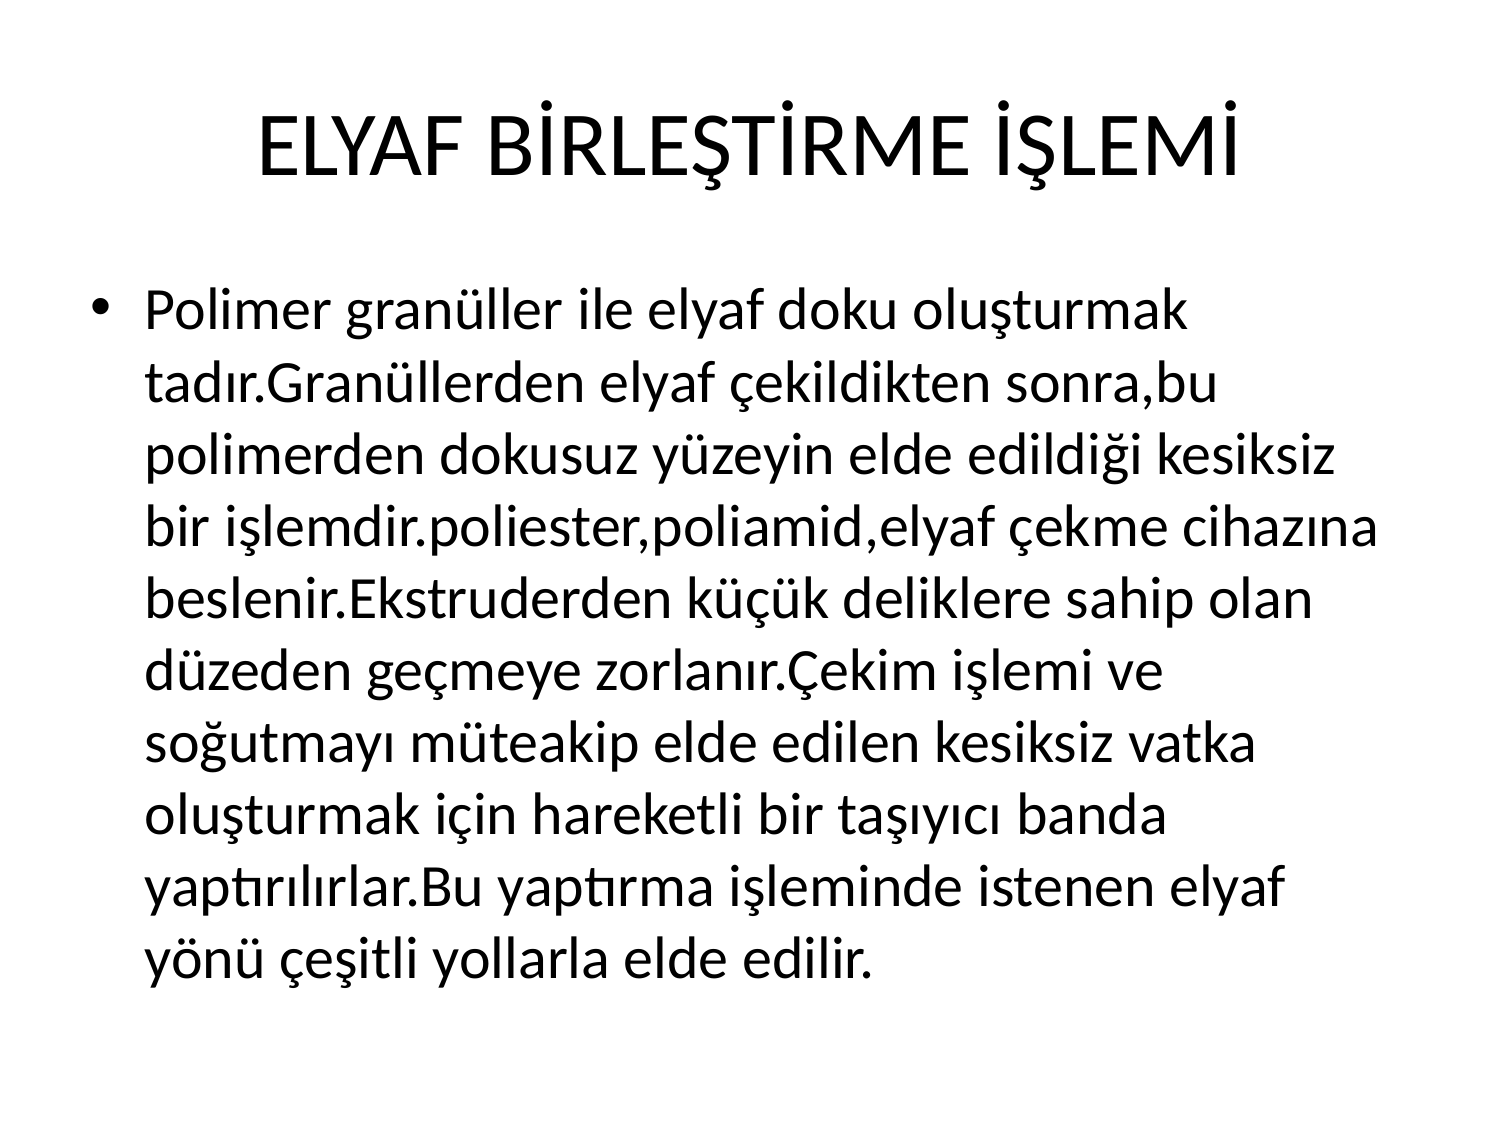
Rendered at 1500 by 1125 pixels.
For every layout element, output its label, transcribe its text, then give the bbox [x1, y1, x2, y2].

title ELYAF BİRLEŞTİRME İŞLEMİ [75, 45, 1425, 233]
list Polimer granüller ile elyaf doku oluşturmak tadır.Granüllerden elyaf çekildikten sonra,bu polimerden dokusuz yüzeyin elde edildiği kesiksiz bir işlemdir.poliester,poliamid,elyaf çekme cihazına beslenir.Ekstruderden küçük deliklere sahip olan düzeden geçmeye zorlanır.Çekim işlemi ve soğutmayı müteakip elde edilen kesiksiz vatka oluşturmak için hareketli bir taşıyıcı banda yaptırılırlar.Bu yaptırma işleminde istenen elyaf yönü çeşitli yollarla elde edilir. [75, 262, 1425, 1005]
